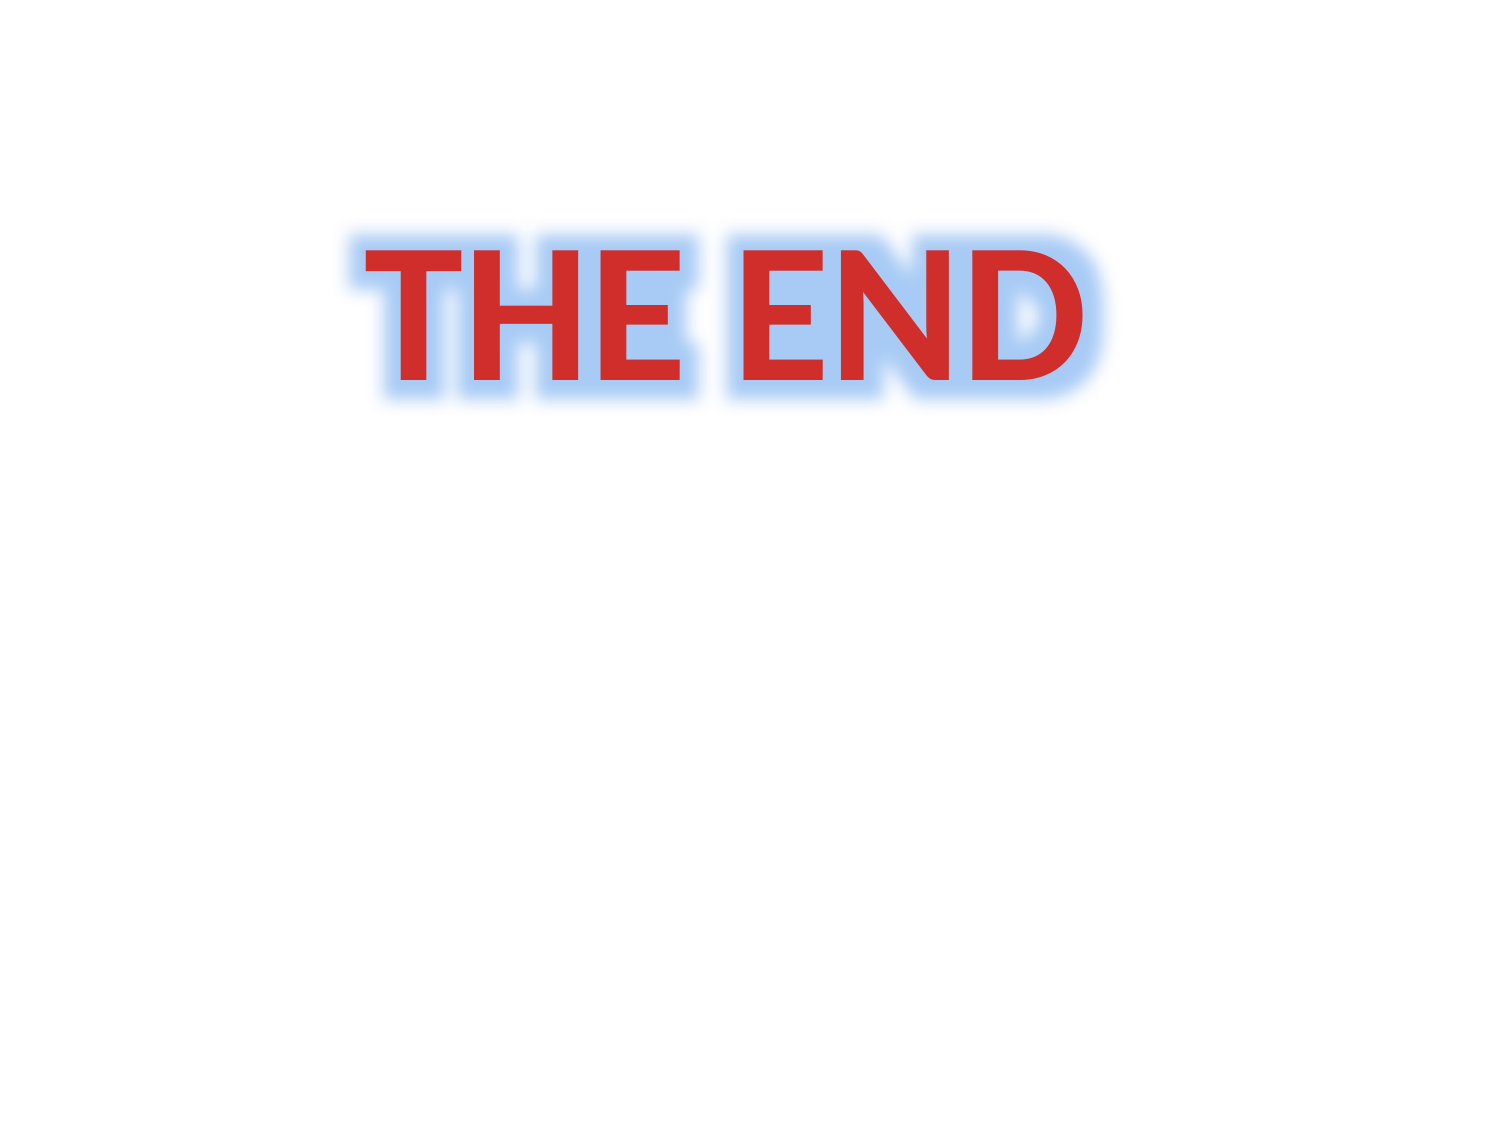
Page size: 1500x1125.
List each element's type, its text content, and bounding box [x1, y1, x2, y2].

text_box THE END [301, 172, 1152, 428]
